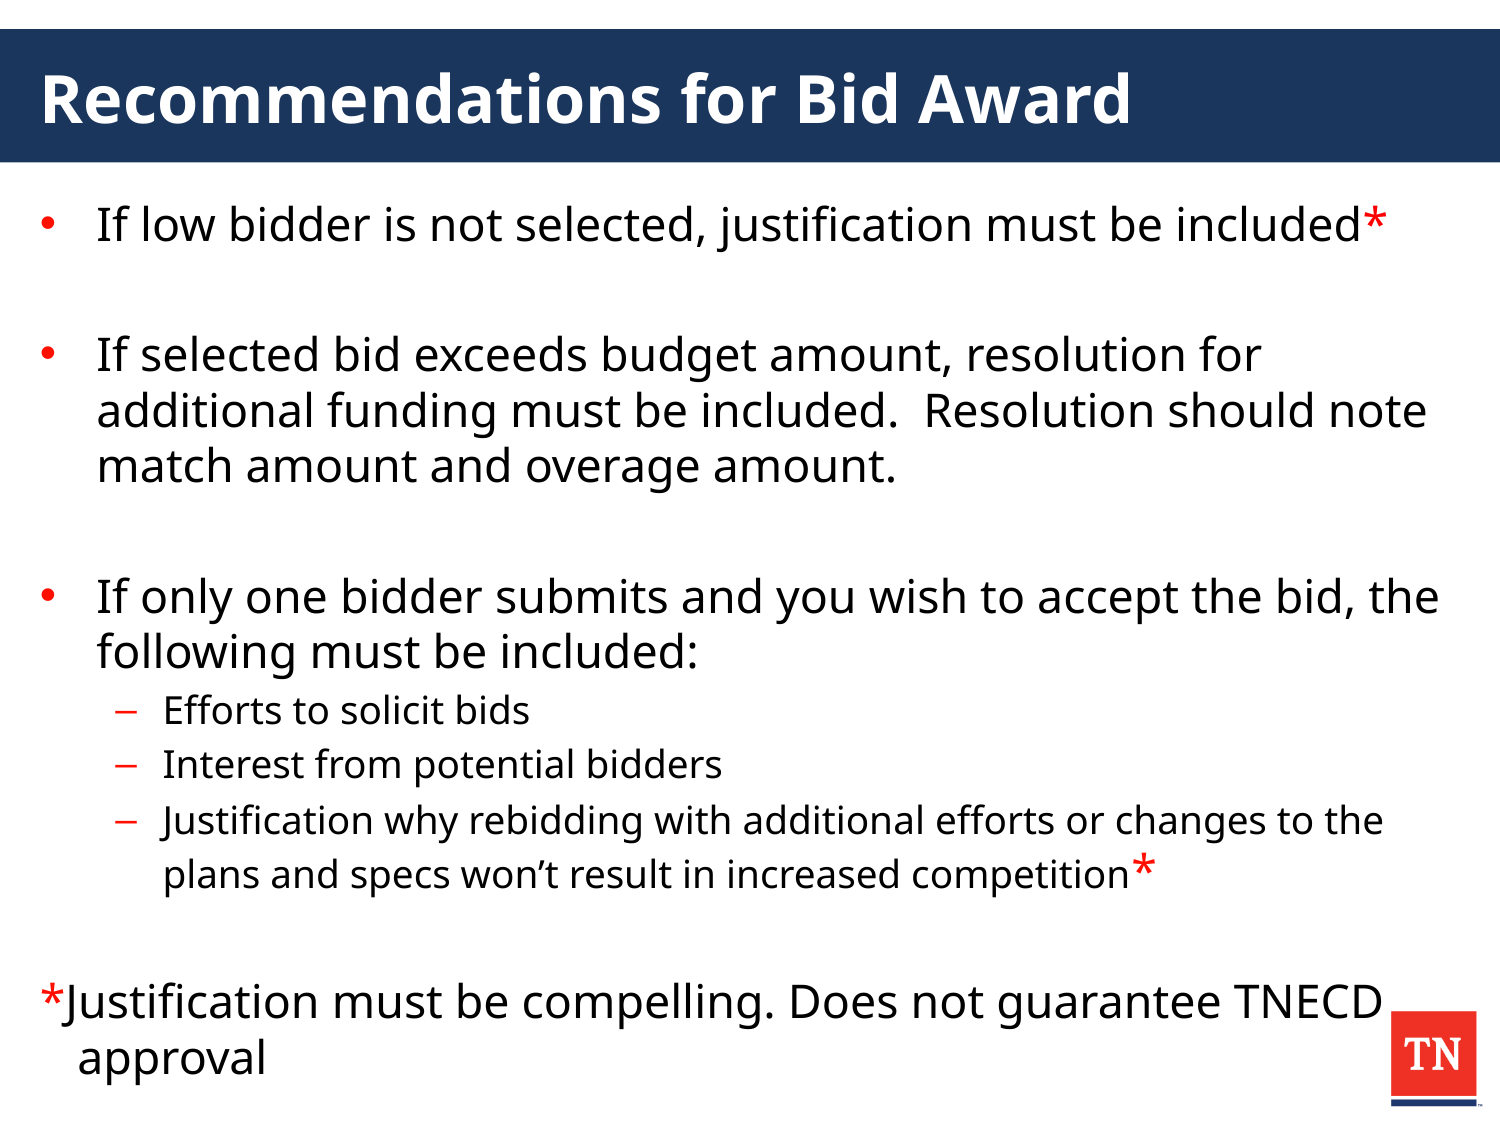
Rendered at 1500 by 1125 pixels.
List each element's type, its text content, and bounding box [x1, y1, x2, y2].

picture [1362, 987, 1500, 1125]
title Recommendations for Bid Award [24, 29, 1475, 165]
list If low bidder is not selected, justification must be included* If selected bid exceeds budget amount, resolution for additional funding must be included. Resolution should note match amount and overage amount. If only one bidder submits and you wish to accept the bid, the following must be included: Efforts to solicit bids Interest from potential bidders Justification why rebidding with additional efforts or changes to the plans and specs won’t result in increased competition* *Justification must be compelling. Does not guarantee TNECD approval [24, 187, 1475, 1100]
